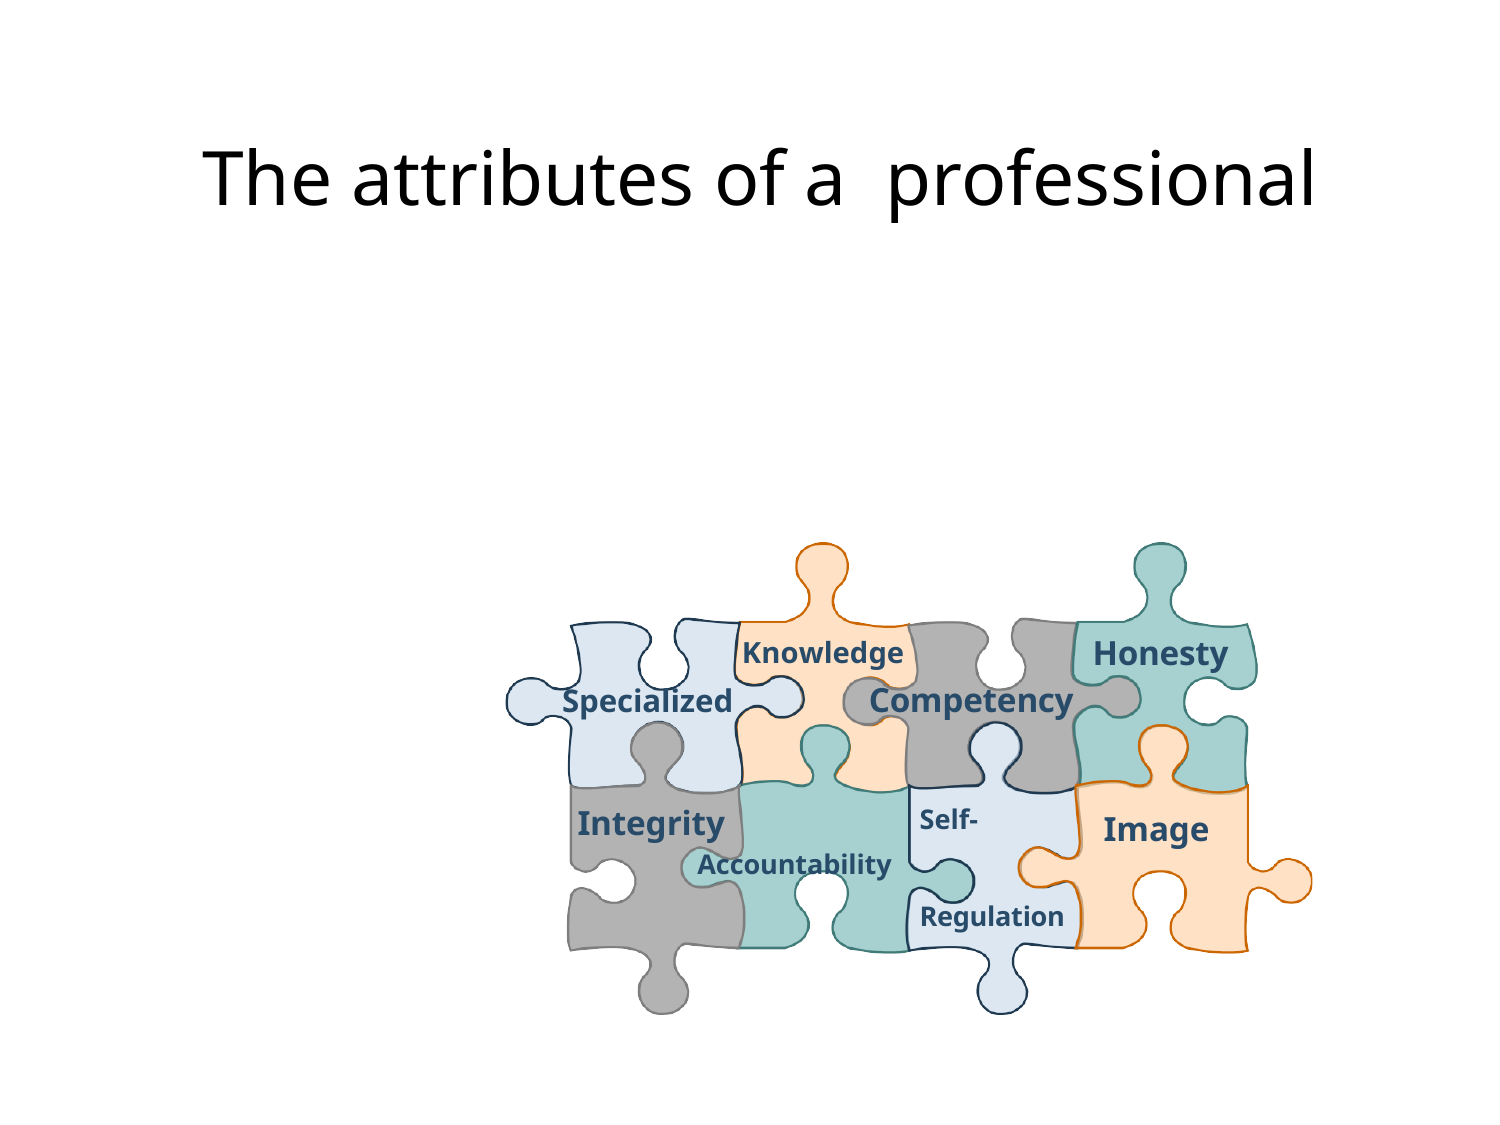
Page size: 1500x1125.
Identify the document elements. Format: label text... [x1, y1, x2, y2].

text_box Image [1101, 806, 1227, 848]
text_box Self- [917, 800, 993, 835]
text_box Competency [866, 677, 1101, 720]
text_box [505, 542, 1313, 1015]
text_box Integrity Accountability [575, 793, 917, 880]
title The attributes of a professional [200, 79, 1418, 270]
text_box Honesty [1090, 630, 1248, 673]
text_box Regulation [917, 897, 1086, 933]
text_box Specialized [560, 679, 762, 719]
text_box Knowledge [739, 632, 926, 670]
